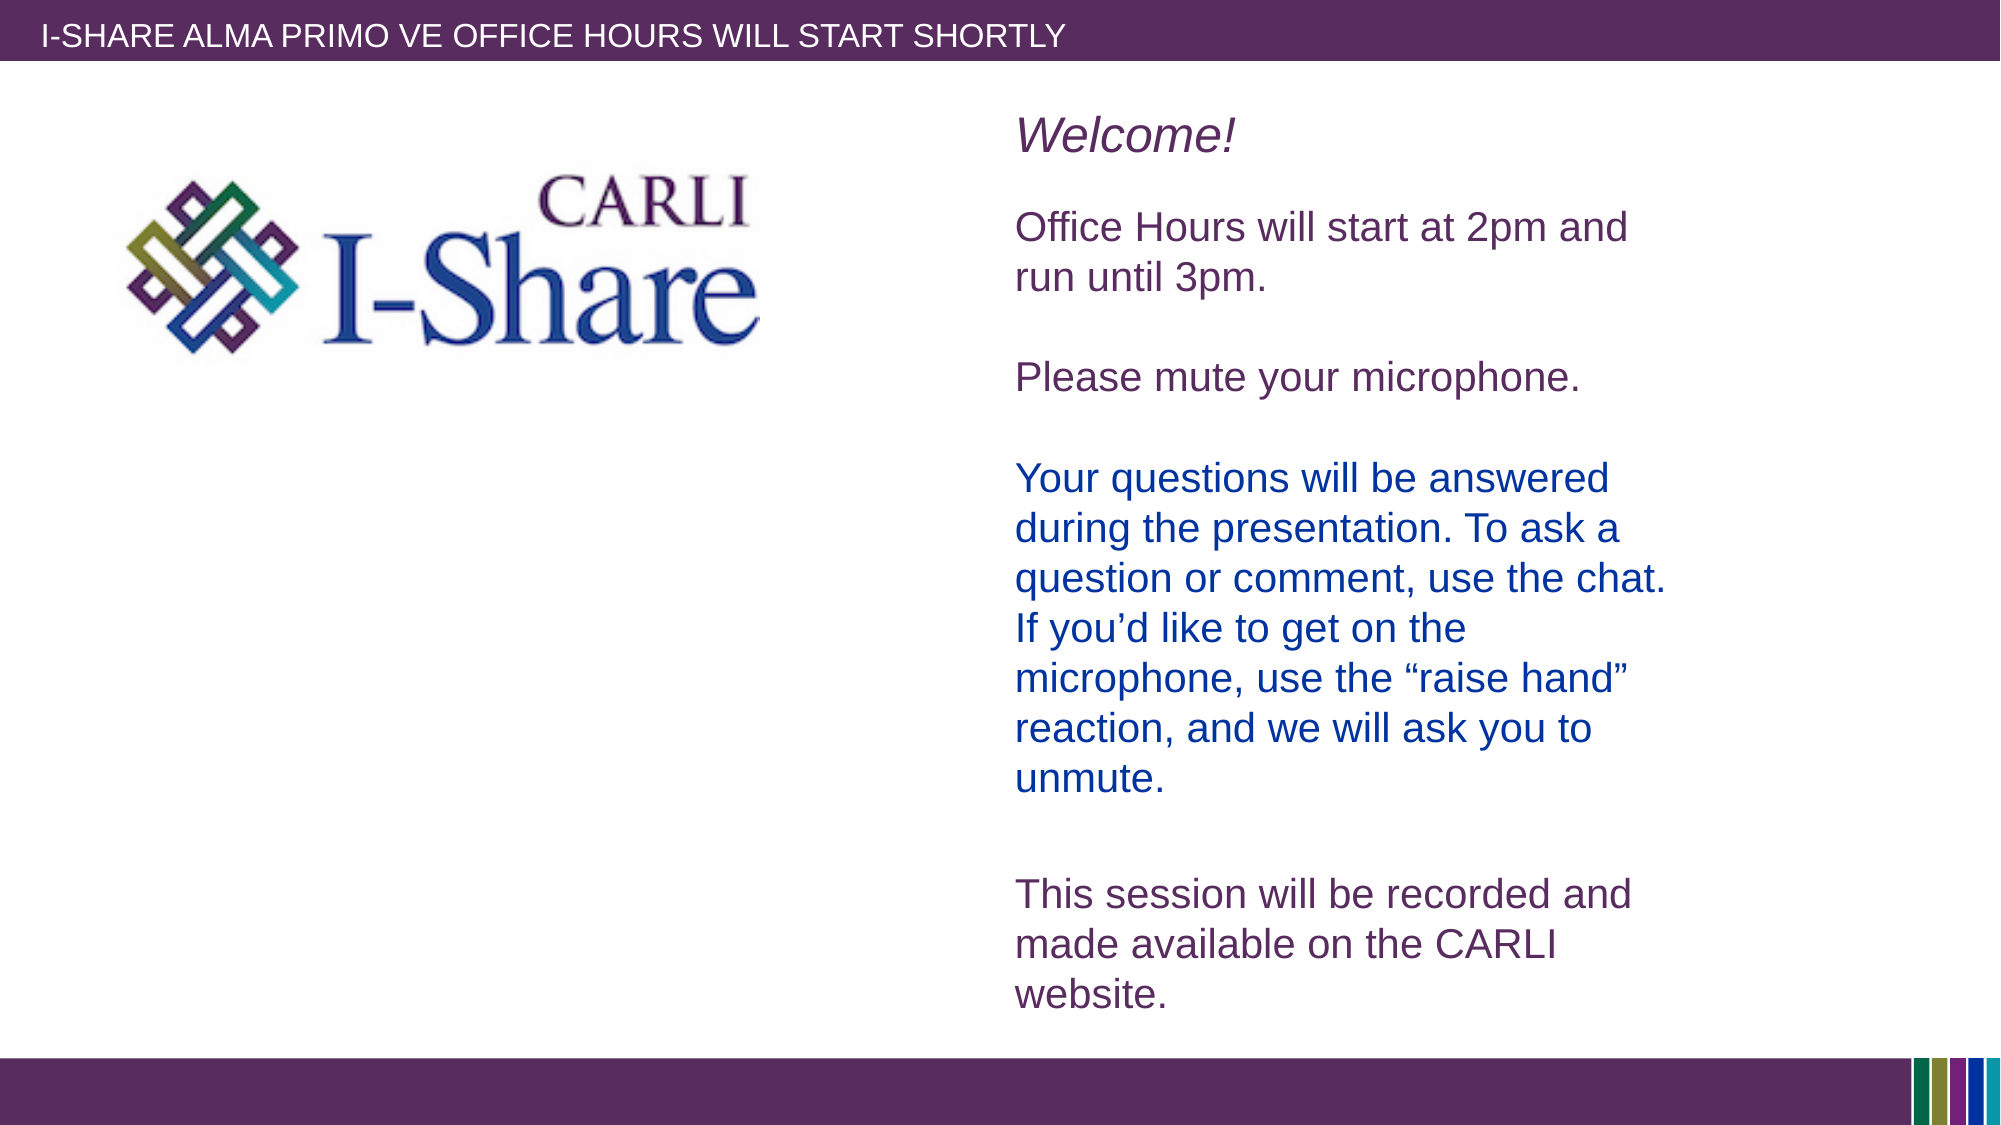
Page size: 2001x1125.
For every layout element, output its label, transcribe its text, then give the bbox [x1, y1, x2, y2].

title I-Share Alma Primo VE Office hours will start shortly [25, 0, 1402, 84]
picture [99, 137, 760, 399]
list Welcome! Office Hours will start at 2pm and run until 3pm. Please mute your microphone. Your questions will be answered during the presentation. To ask a question or comment, use the chat. If you’d like to get on the microphone, use the “raise hand” reaction, and we will ask you to unmute. This session will be recorded and made available on the CARLI website. [999, 95, 1703, 1030]
